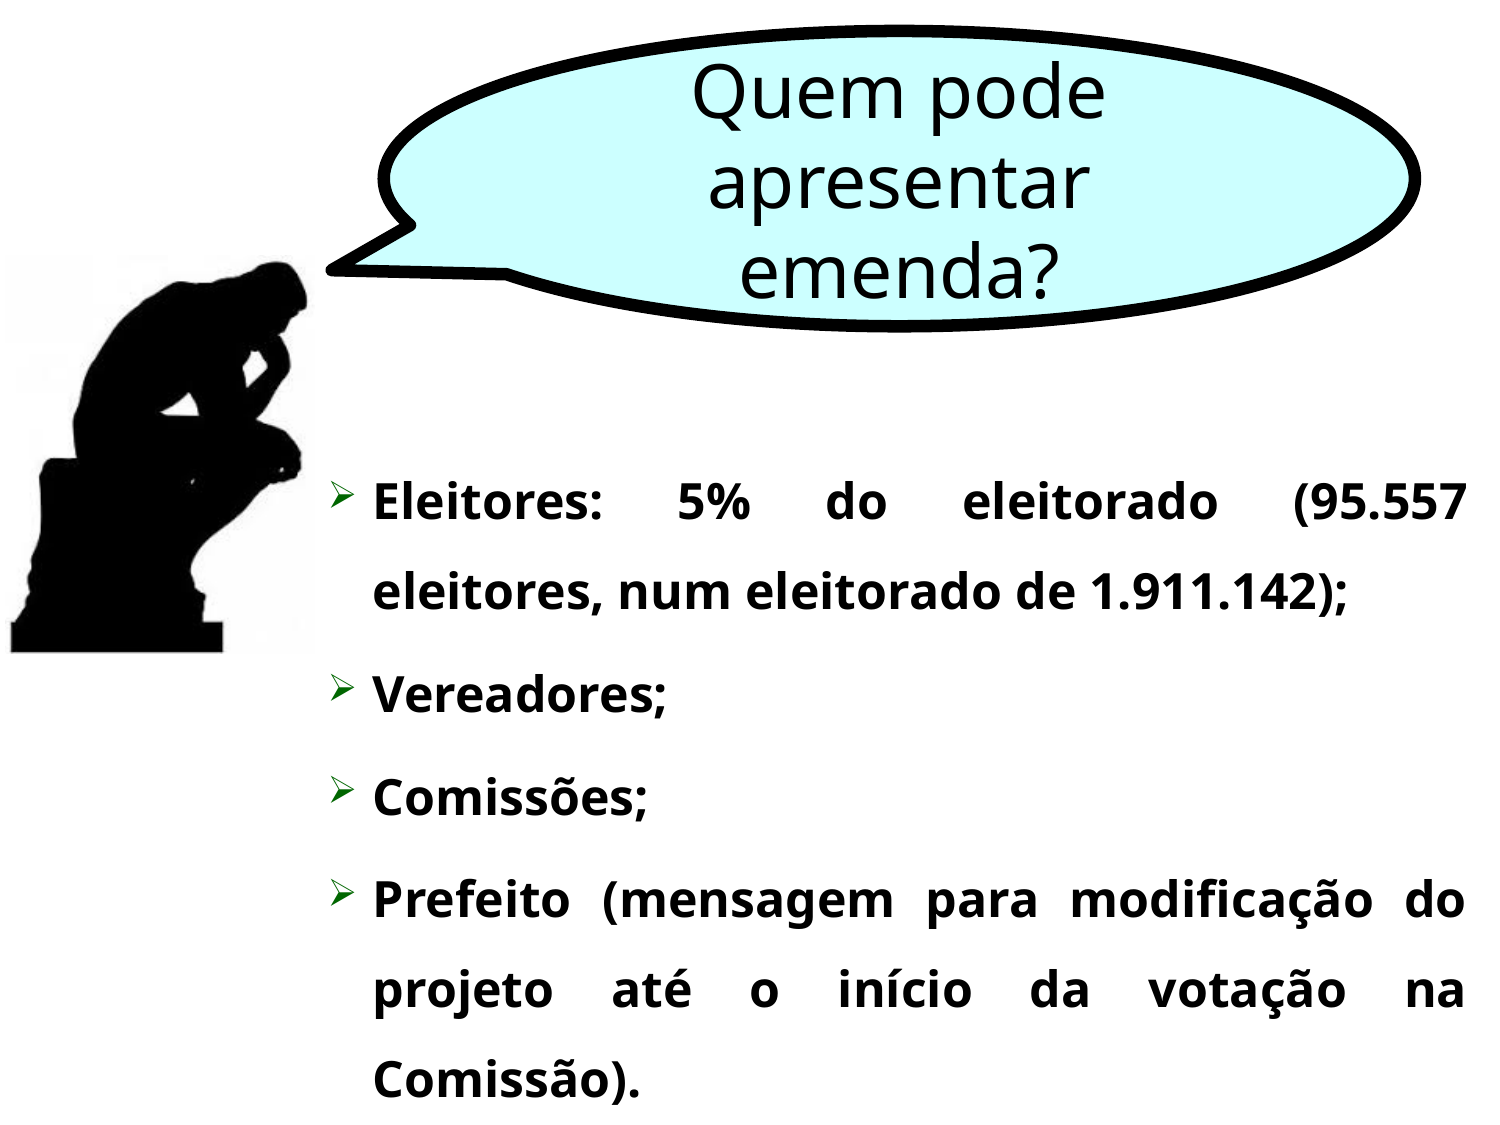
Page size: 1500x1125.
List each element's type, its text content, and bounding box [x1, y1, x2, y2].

picture [4, 255, 315, 655]
list Eleitores: 5% do eleitorado (95.557 eleitores, num eleitorado de 1.911.142); Vereadores; Comissões; Prefeito (mensagem para modificação do projeto até o início da votação na Comissão). [312, 432, 1483, 1094]
text_box Quem pode apresentar emenda? [330, 29, 1417, 328]
